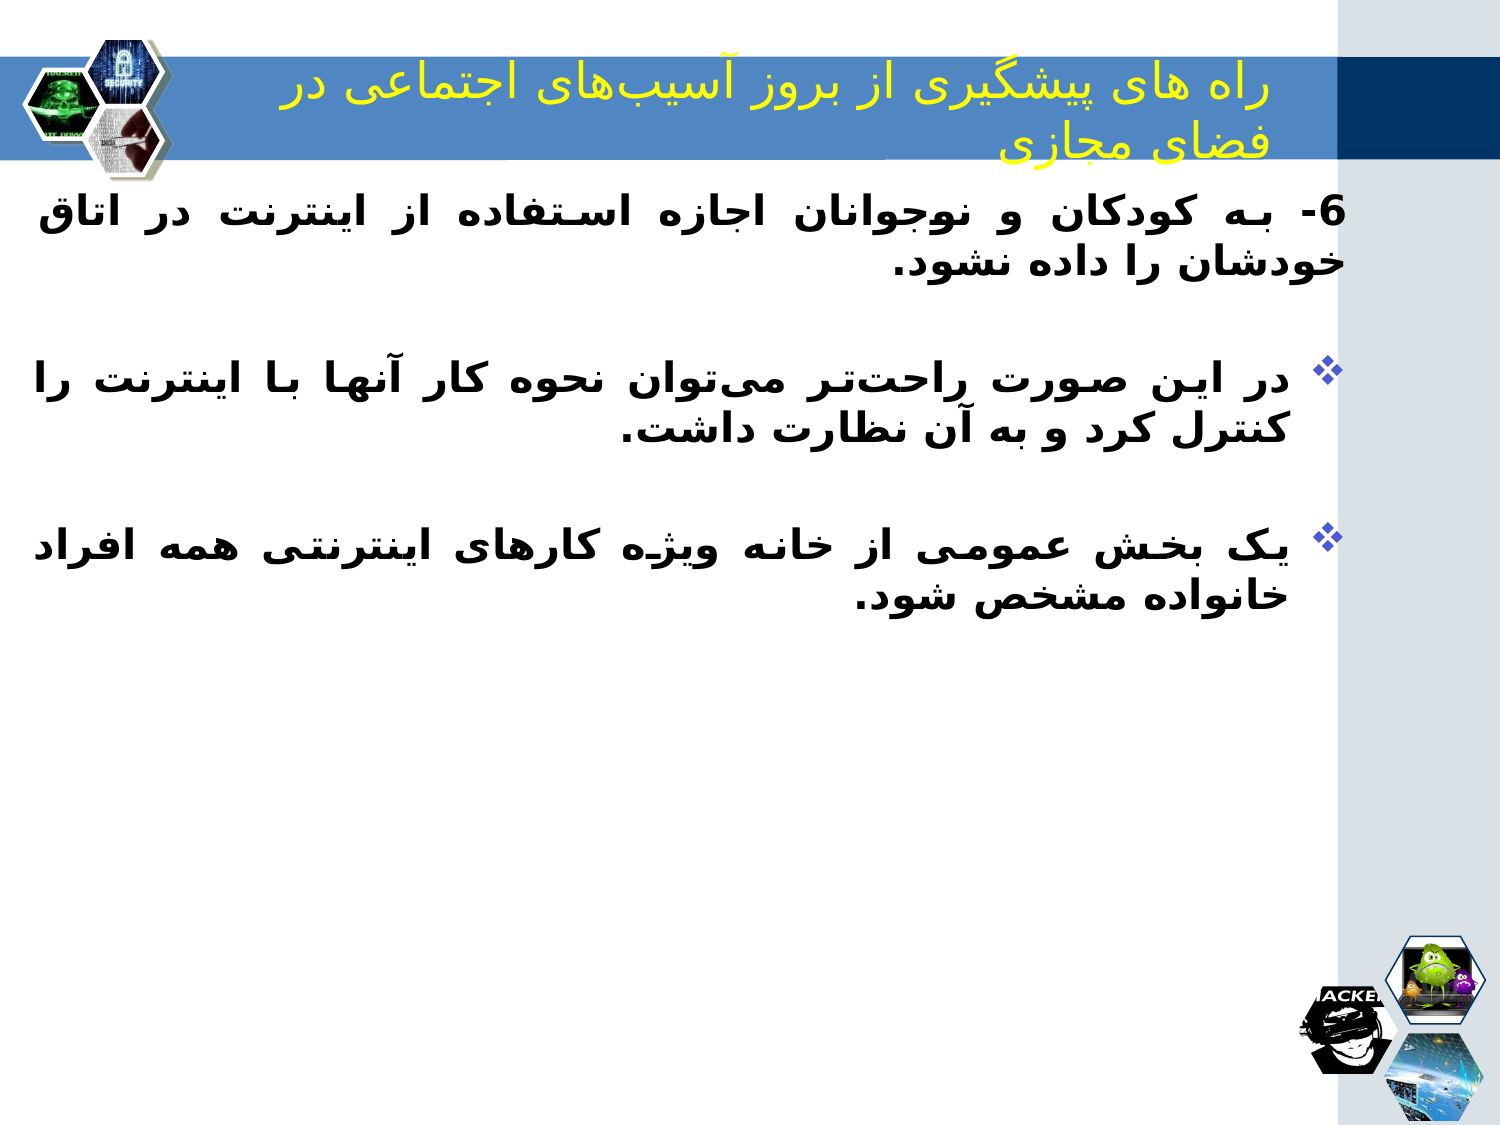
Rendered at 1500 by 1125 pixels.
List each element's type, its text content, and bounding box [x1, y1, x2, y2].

picture [28, 73, 99, 136]
list 6- به کودکان و نوجوانان اجازه استفاده از اینترنت در اتاق خودشان را داده نشود. در این صورت راحت‌تر می‌توان نحوه کار آنها با اینترنت را کنترل کرد و به آن نظارت داشت. یک بخش عمومی از خانه ویژه کارهای اینترنتی همه افراد خانواده مشخص شود. [12, 176, 1363, 1038]
picture [1387, 938, 1484, 1023]
title راه های پیشگیری از بروز آسیب‌های اجتماعی در فضای مجازی [187, 62, 1288, 155]
picture [88, 109, 159, 172]
picture [1302, 986, 1398, 1074]
picture [1383, 1033, 1484, 1121]
picture [88, 40, 159, 103]
